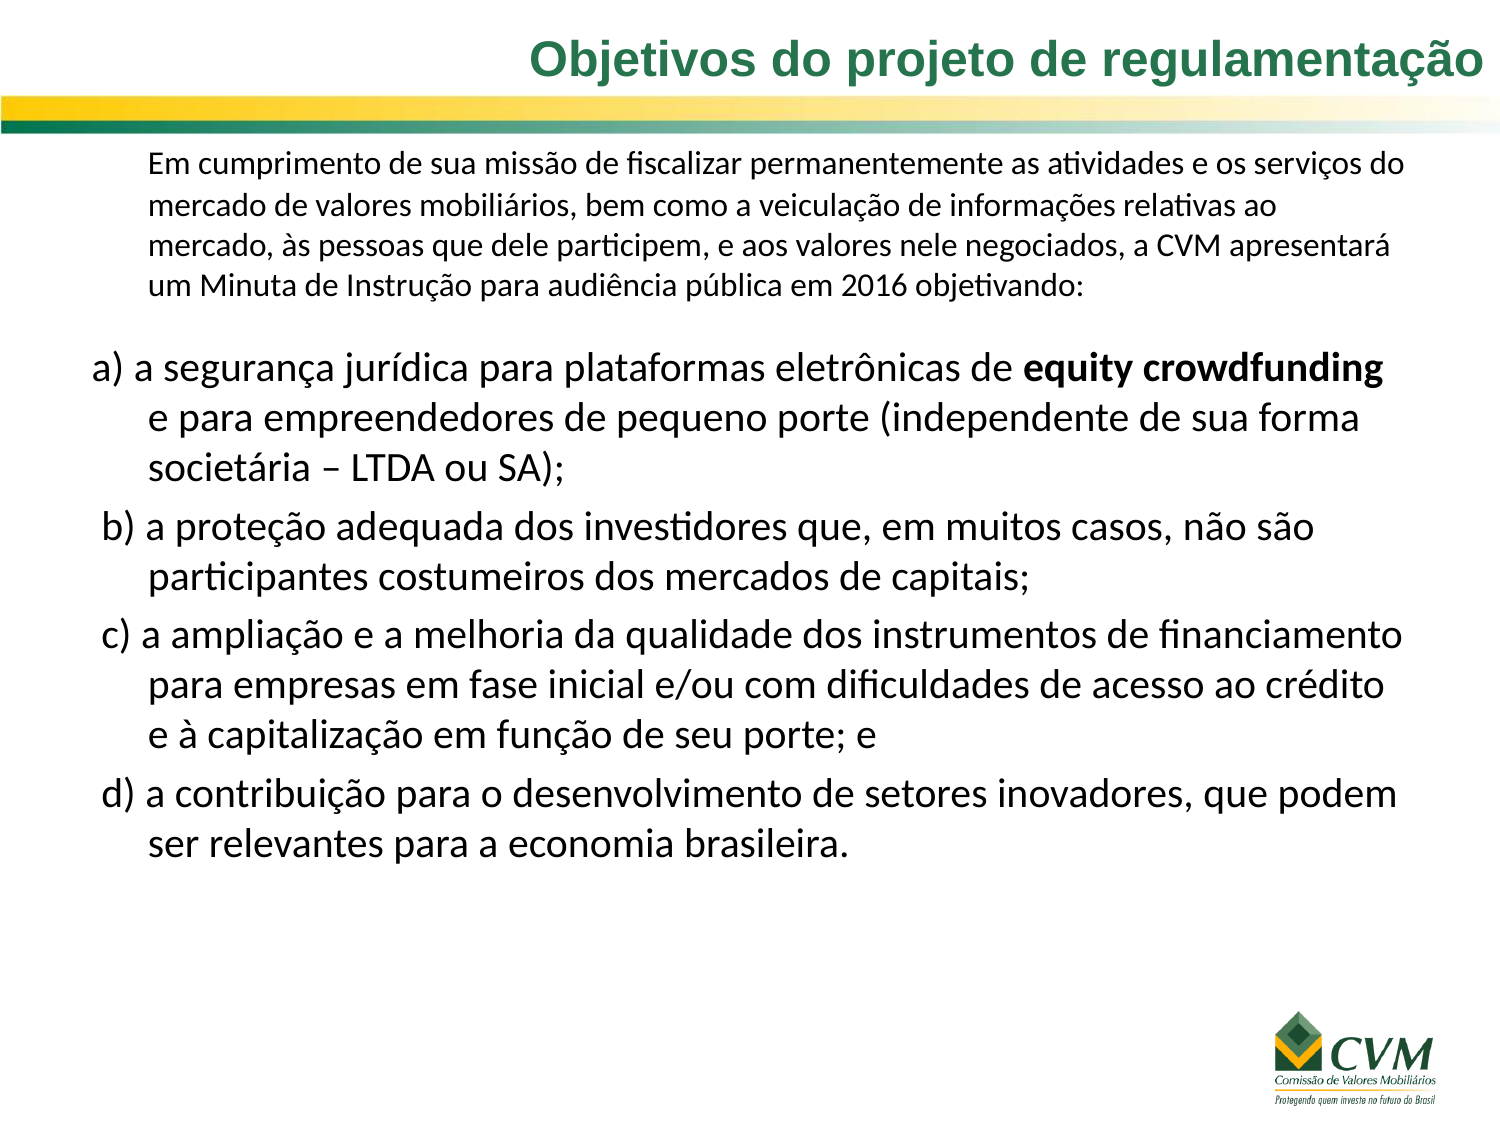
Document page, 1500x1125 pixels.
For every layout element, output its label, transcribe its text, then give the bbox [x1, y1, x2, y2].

picture [1275, 1011, 1436, 1106]
picture [0, 95, 1500, 135]
text_box Objetivos do projeto de regulamentação [0, 19, 1500, 94]
list Em cumprimento de sua missão de fiscalizar permanentemente as atividades e os serviços do mercado de valores mobiliários, bem como a veiculação de informações relativas ao mercado, às pessoas que dele participem, e aos valores nele negociados, a CVM apresentará um Minuta de Instrução para audiência pública em 2016 objetivando: a) a segurança jurídica para plataformas eletrônicas de equity crowdfunding e para empreendedores de pequeno porte (independente de sua forma societária – LTDA ou SA); b) a proteção adequada dos investidores que, em muitos casos, não são participantes costumeiros dos mercados de capitais; c) a ampliação e a melhoria da qualidade dos instrumentos de financiamento para empresas em fase inicial e/ou com dificuldades de acesso ao crédito e à capitalização em função de seu porte; e d) a contribuição para o desenvolvimento de setores inovadores, que podem ser relevantes para a economia brasileira. [76, 125, 1427, 953]
